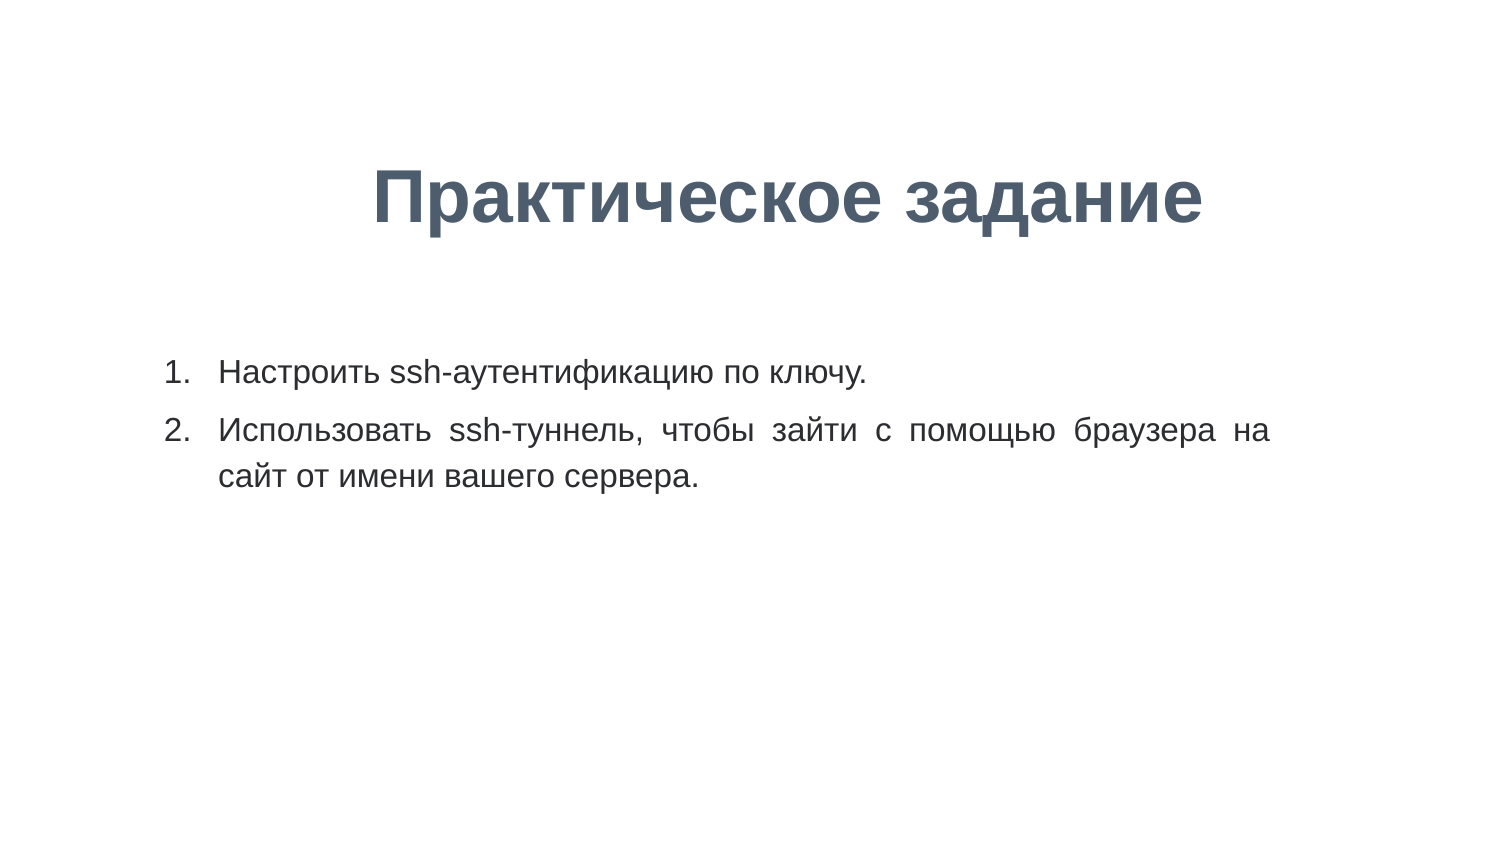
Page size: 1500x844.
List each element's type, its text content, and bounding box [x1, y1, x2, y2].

title Практическое задание [128, 122, 1449, 253]
subtitle Настроить ssh-аутентификацию по ключу. Использовать ssh-туннель, чтобы зайти с помощью браузера на сайт от имени вашего сервера. [128, 328, 1287, 595]
